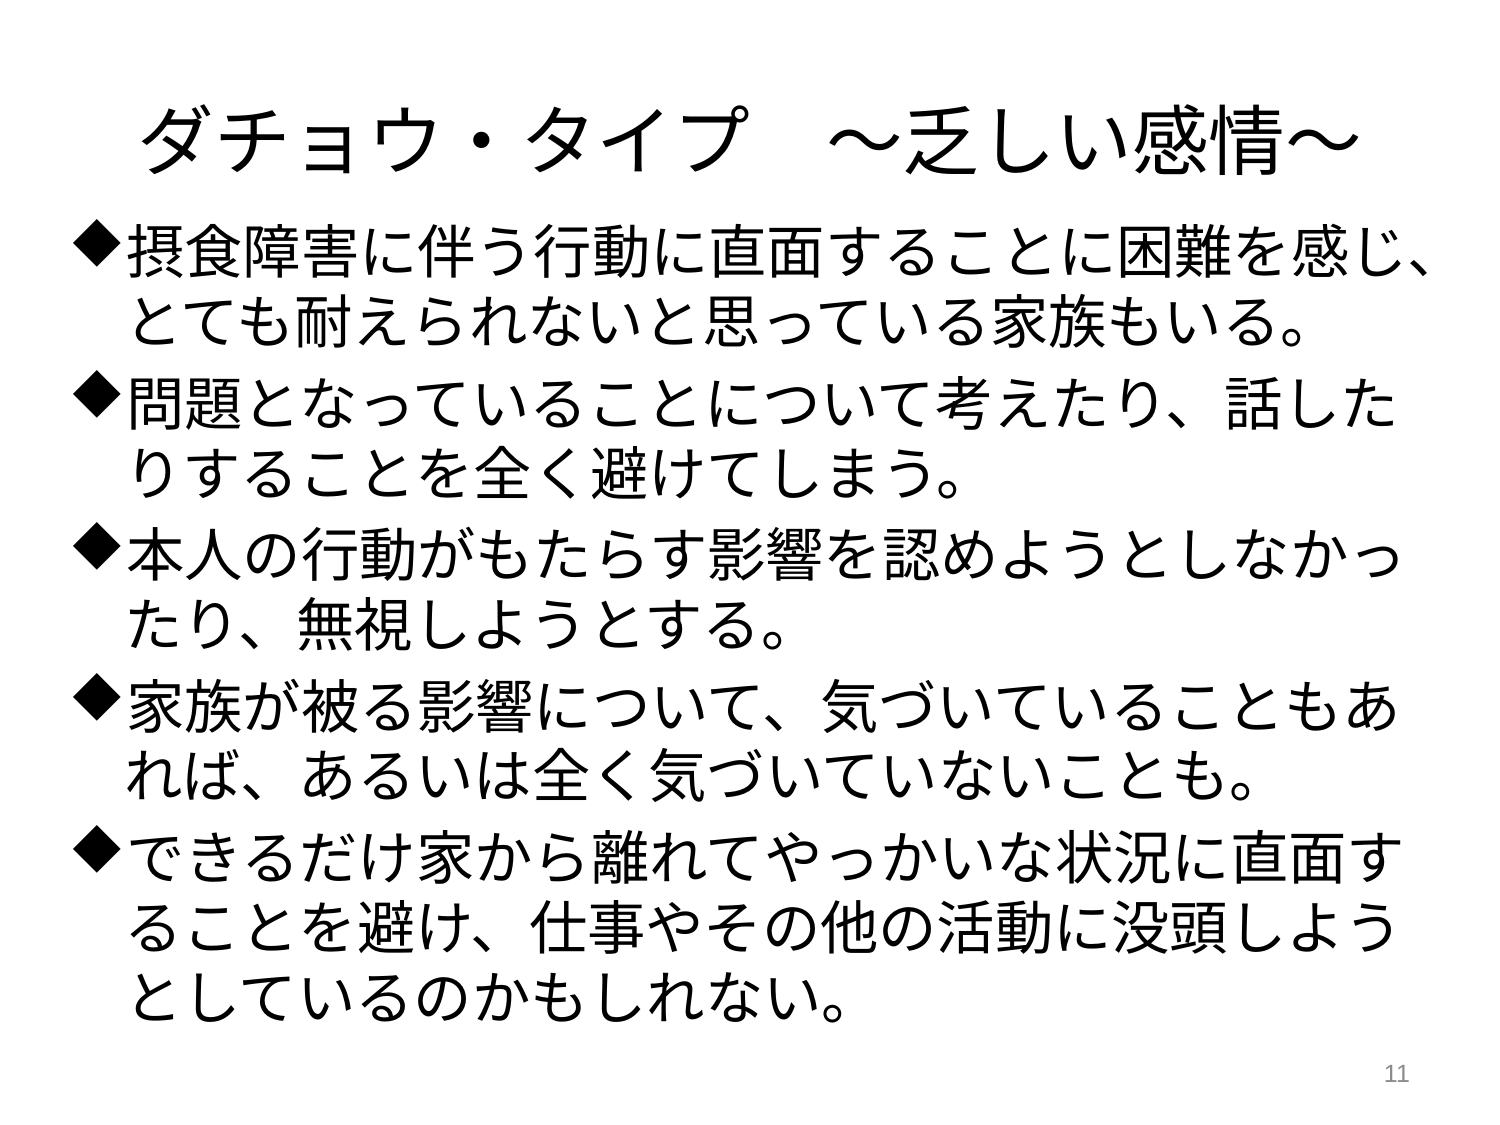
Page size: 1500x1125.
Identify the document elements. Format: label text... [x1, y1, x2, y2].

slide_number 11 [1074, 1042, 1425, 1103]
list 摂食障害に伴う行動に直面することに困難を感じ、とても耐えられないと思っている家族もいる。 問題となっていることについて考えたり、話したりすることを全く避けてしまう。 本人の行動がもたらす影響を認めようとしなかったり、無視しようとする。 家族が被る影響について、気づいていることもあれば、あるいは全く気づいていないことも。 できるだけ家から離れてやっかいな状況に直面することを避け、仕事やその他の活動に没頭しようとしているのかもしれない。 [53, 208, 1462, 1071]
title ダチョウ・タイプ ～乏しい感情～ [75, 45, 1425, 208]
